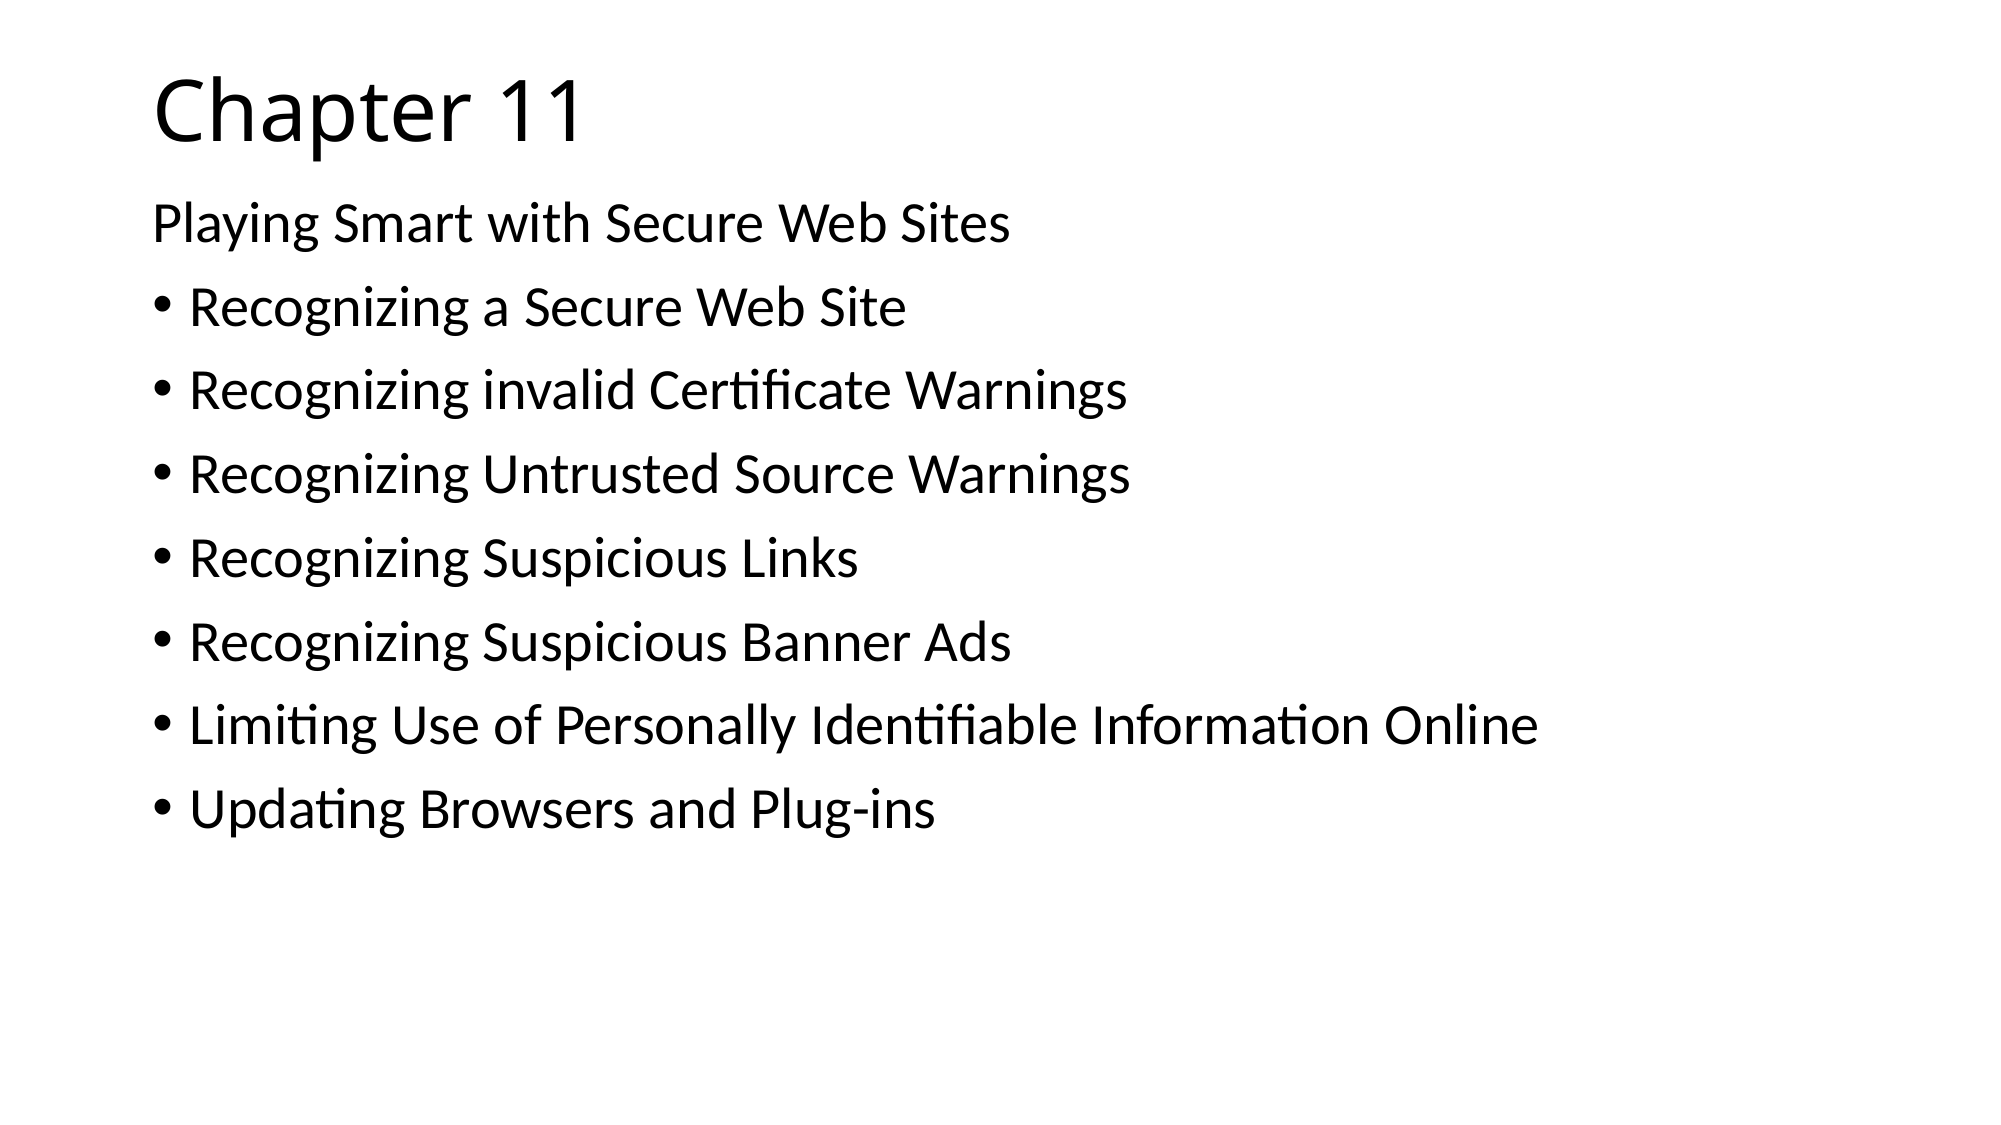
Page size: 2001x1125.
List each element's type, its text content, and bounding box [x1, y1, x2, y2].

title Chapter 11 [137, 59, 1863, 168]
list Playing Smart with Secure Web Sites Recognizing a Secure Web Site Recognizing invalid Certificate Warnings Recognizing Untrusted Source Warnings Recognizing Suspicious Links Recognizing Suspicious Banner Ads Limiting Use of Personally Identifiable Information Online Updating Browsers and Plug-ins [137, 184, 1863, 1014]
